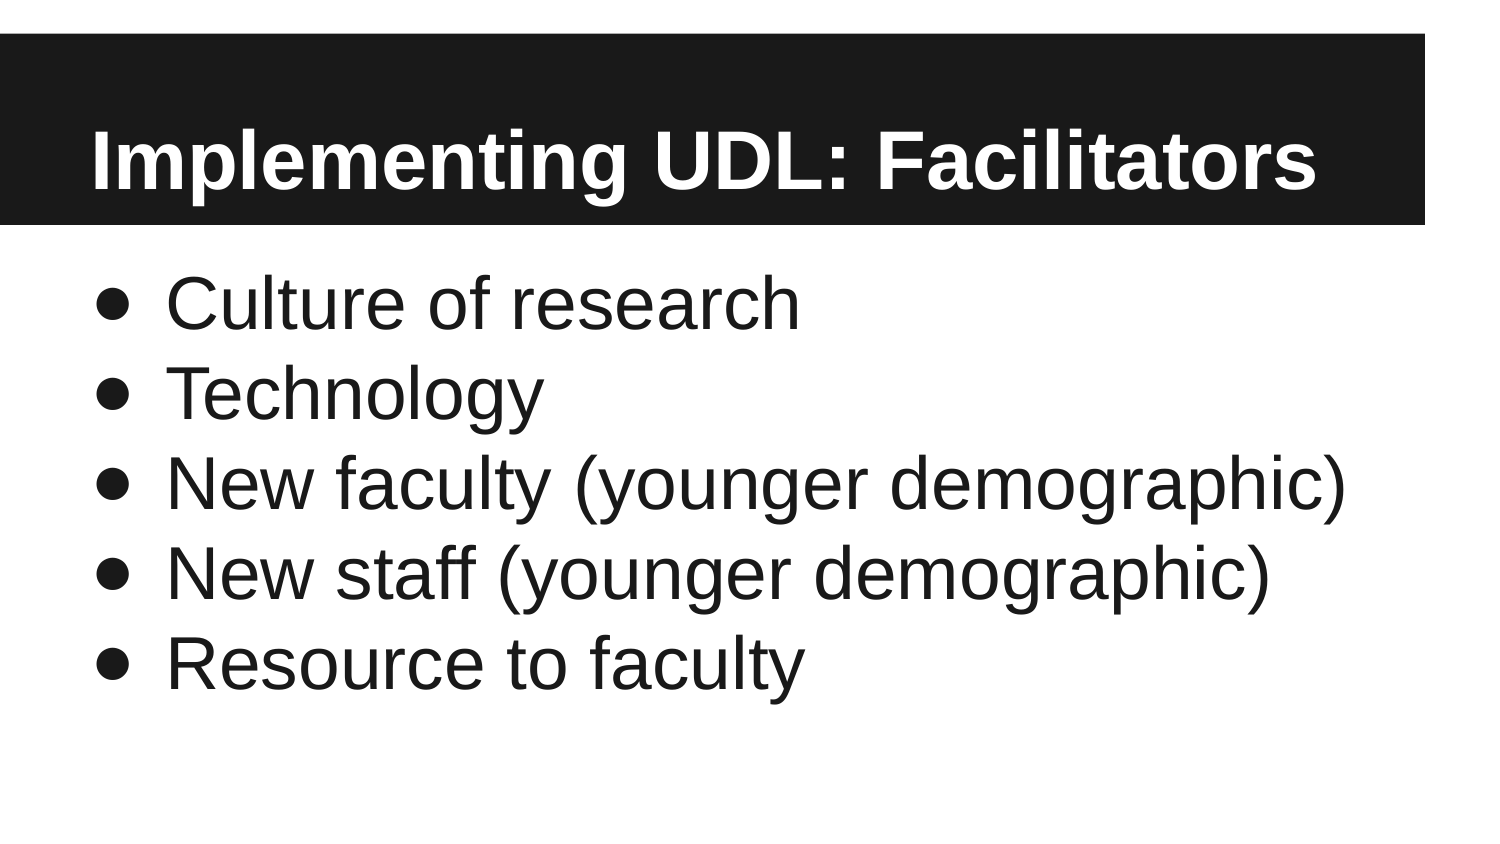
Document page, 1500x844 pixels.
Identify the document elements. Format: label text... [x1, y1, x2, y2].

title Implementing UDL: Facilitators [75, 33, 1425, 221]
list Culture of research Technology New faculty (younger demographic) New staff (younger demographic) Resource to faculty [75, 239, 1425, 834]
